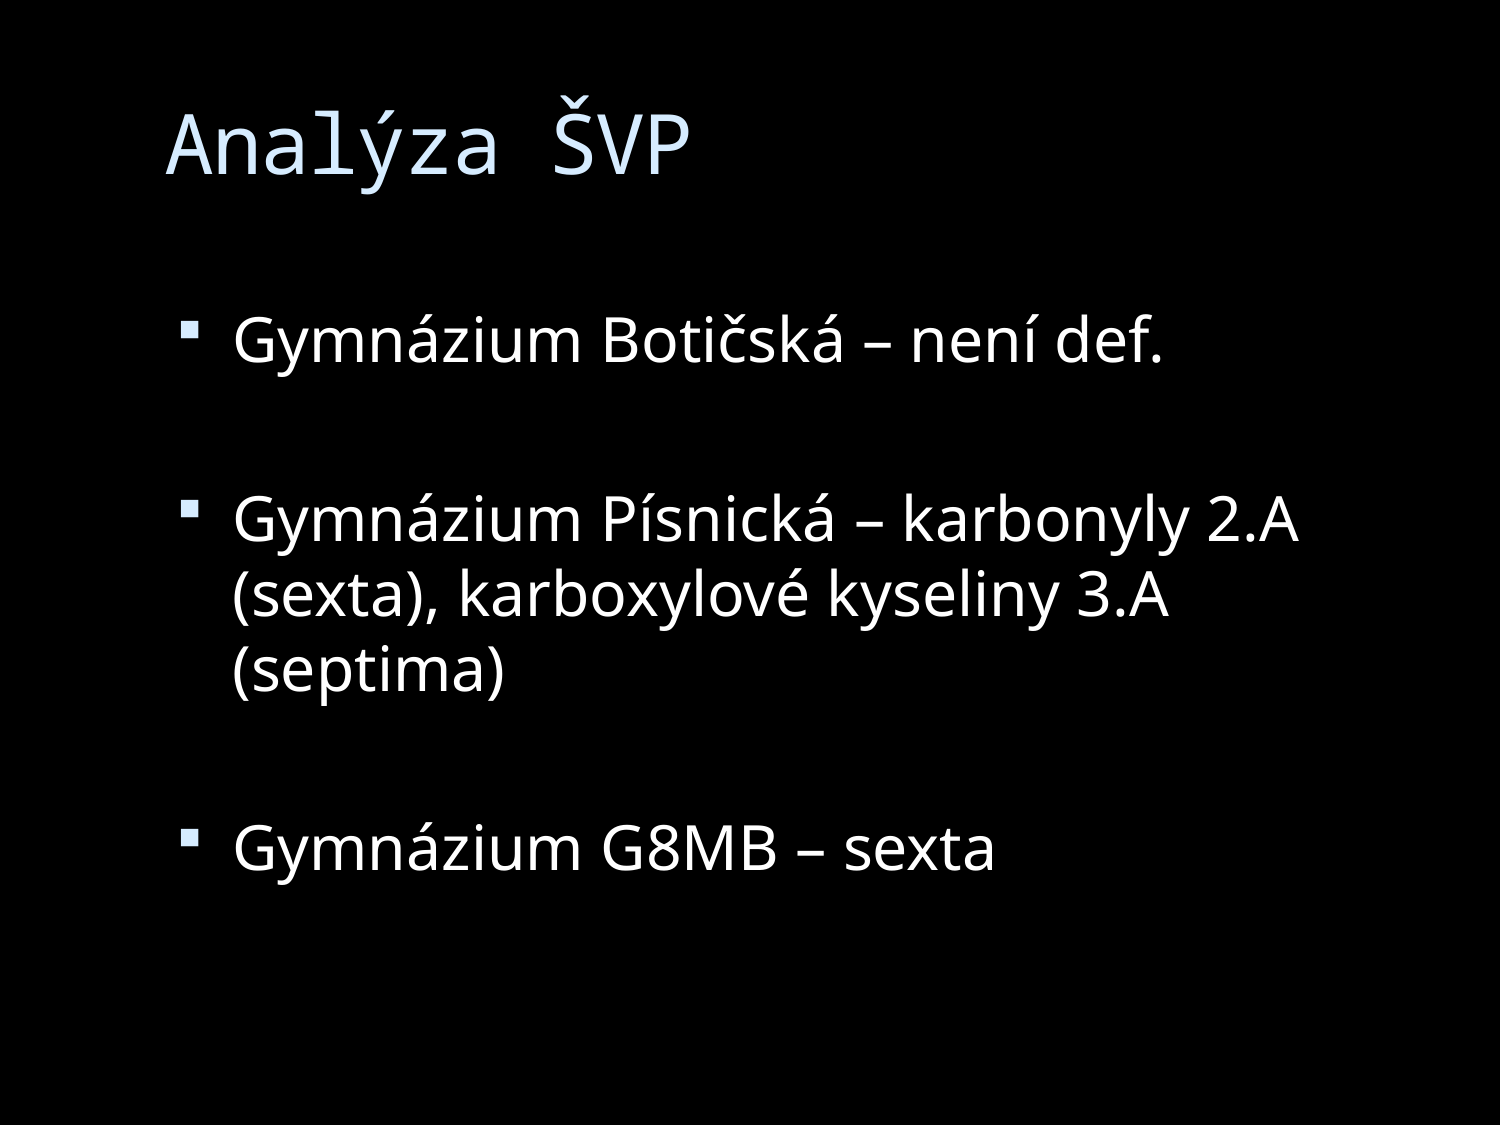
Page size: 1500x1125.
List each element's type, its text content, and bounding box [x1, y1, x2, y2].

title Analýza ŠVP [150, 83, 1425, 234]
list Gymnázium Botičská – není def. Gymnázium Písnická – karbonyly 2.A (sexta), karboxylové kyseliny 3.A (septima) Gymnázium G8MB – sexta [150, 292, 1425, 1043]
